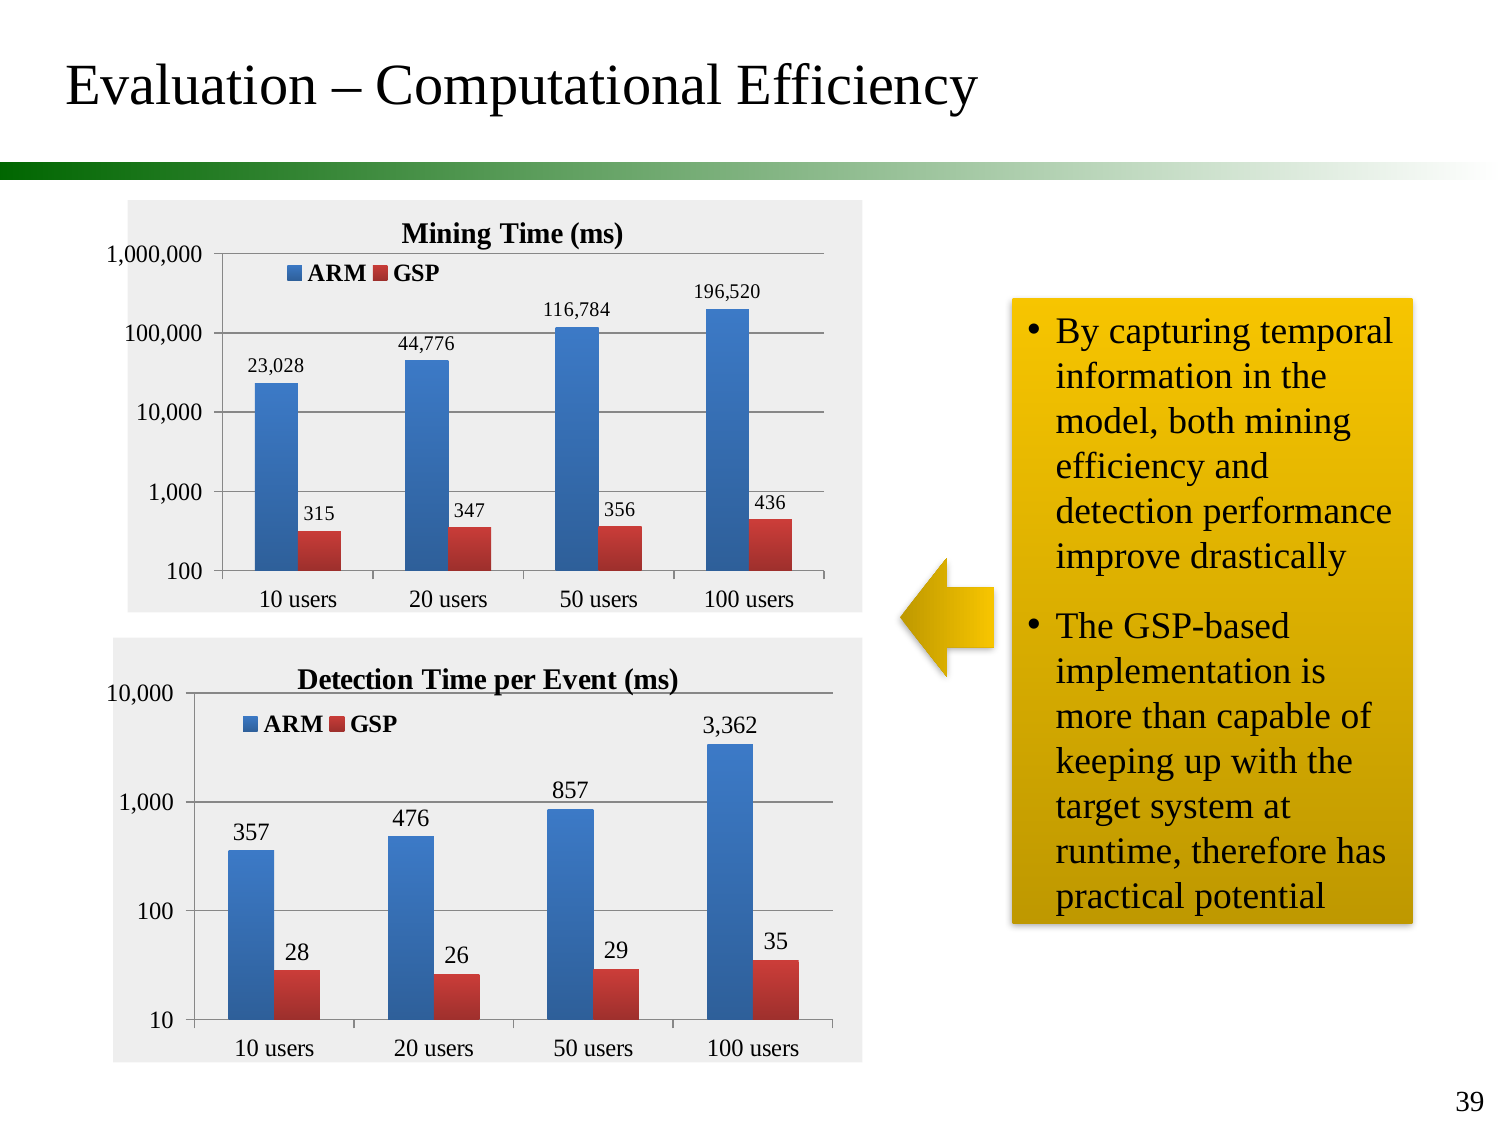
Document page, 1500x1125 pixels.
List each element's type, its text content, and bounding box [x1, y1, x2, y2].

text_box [899, 298, 1413, 930]
title Evaluation – Computational Efficiency [49, 0, 1463, 163]
chart [99, 199, 863, 613]
chart [99, 637, 863, 1063]
slide_number 39 [1373, 1049, 1500, 1125]
